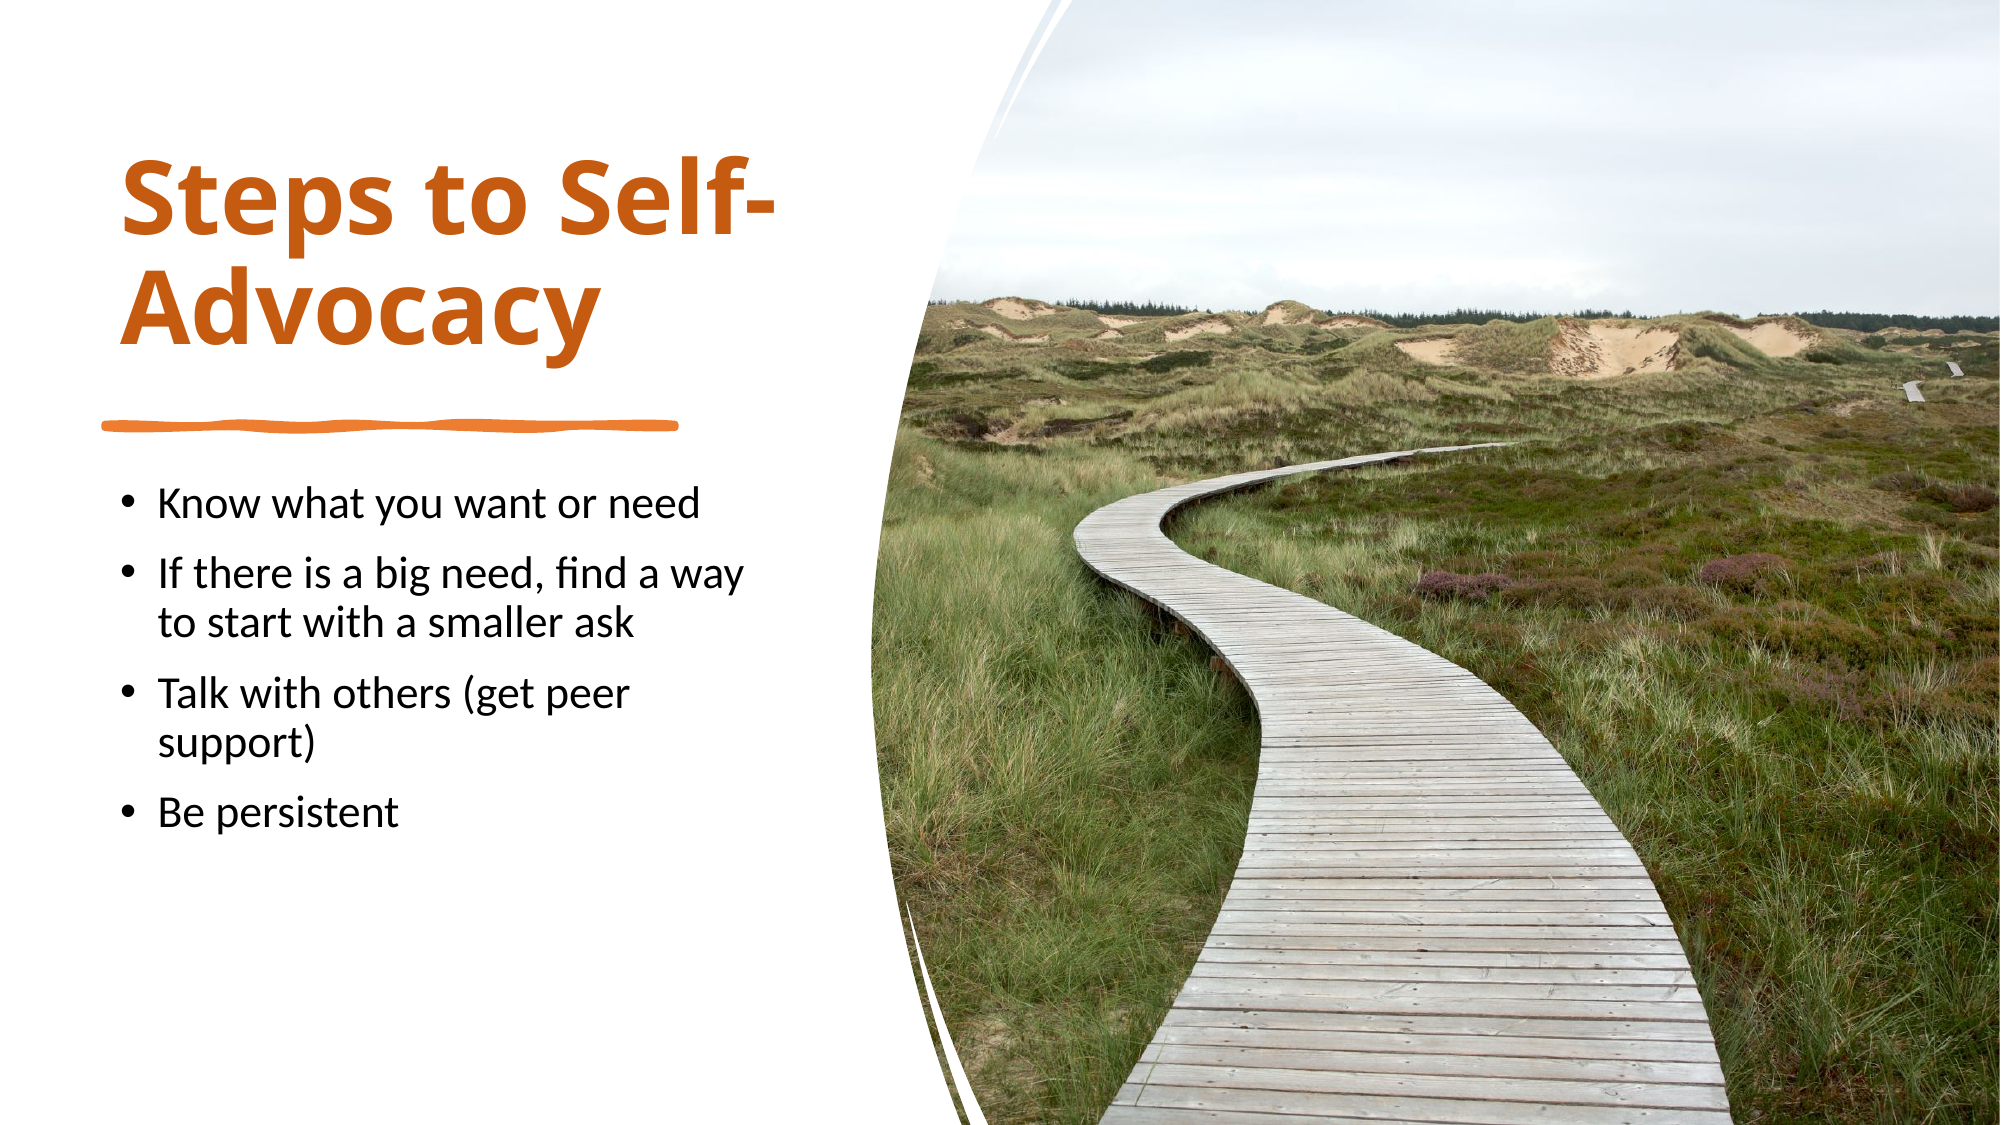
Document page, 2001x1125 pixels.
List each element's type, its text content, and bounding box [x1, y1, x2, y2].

text_box [0, 0, 871, 1125]
picture [871, 0, 2000, 1125]
text_box [103, 421, 676, 431]
title Steps to Self-Advocacy [105, 53, 822, 375]
list Know what you want or need If there is a big need, find a way to start with a smaller ask Talk with others (get peer support) Be persistent [105, 471, 802, 1016]
